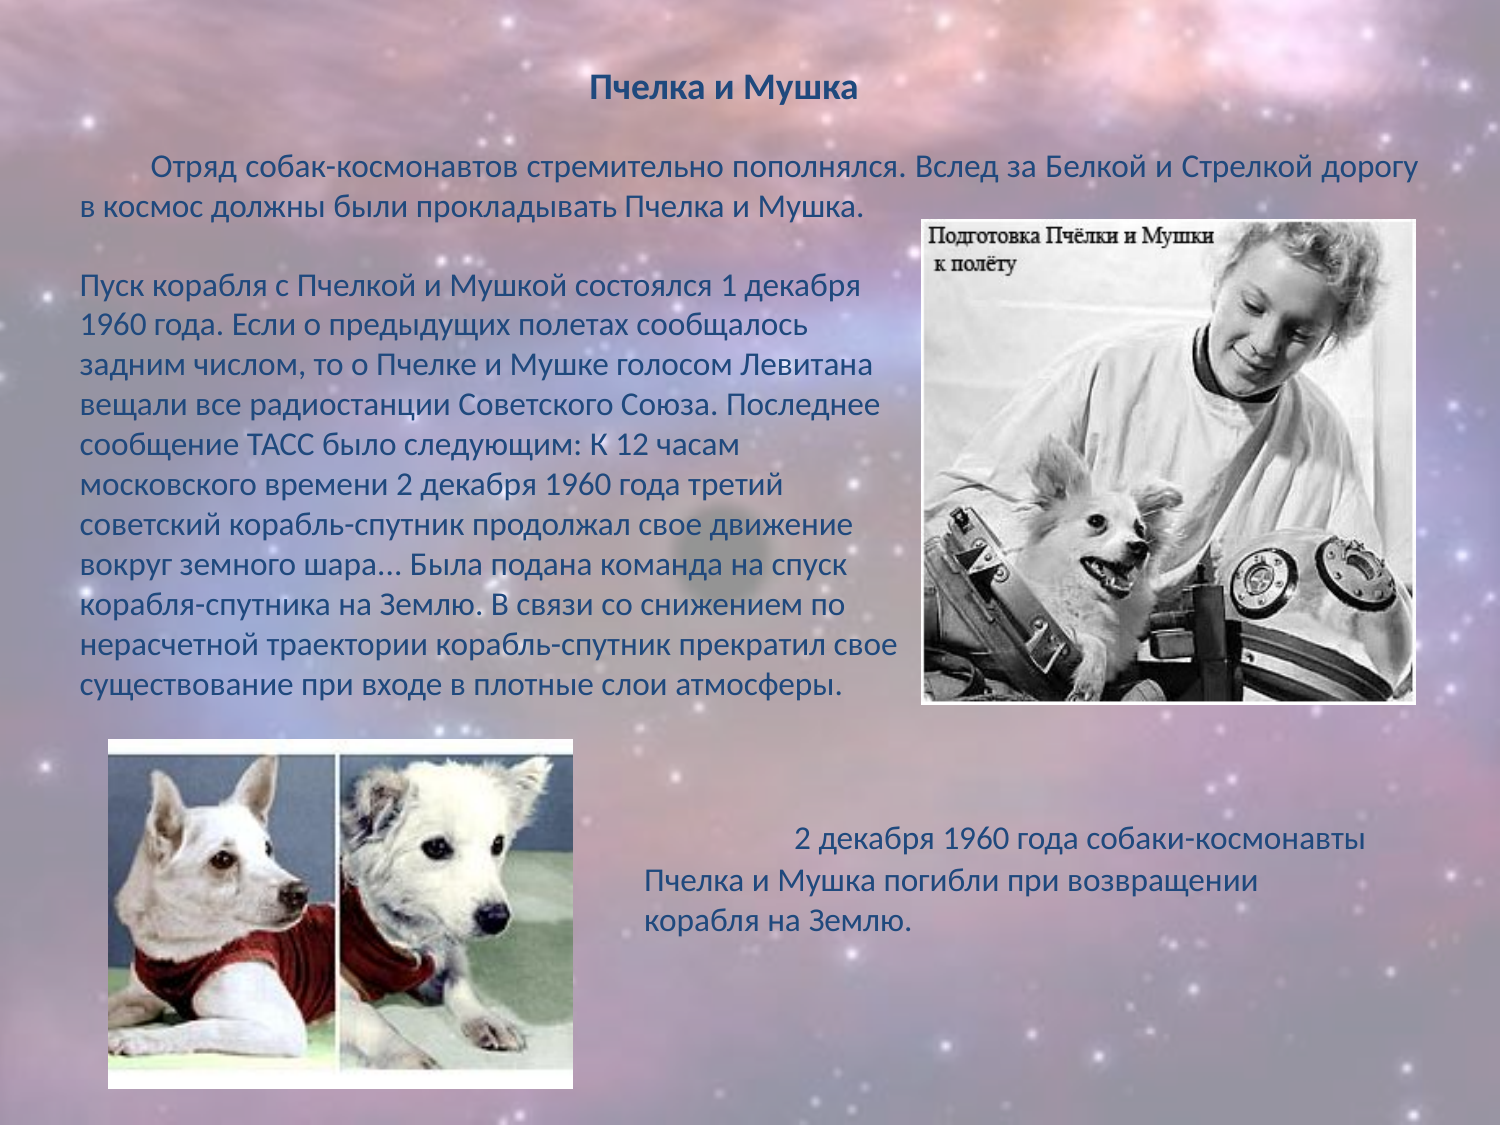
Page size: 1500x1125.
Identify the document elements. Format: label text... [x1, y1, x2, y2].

text_box Отряд собак-космонавтов стремительно пополнялся. Вслед за Белкой и Стрелкой дорогу в космос должны были прокладывать Пчелка и Мушка. [64, 137, 1436, 232]
picture [107, 739, 573, 1089]
picture [921, 219, 1416, 705]
text_box Пчелка и Мушка [574, 54, 874, 115]
text_box Пуск корабля с Пчелкой и Мушкой состоялся 1 декабря 1960 года. Если о предыдущих полетах сообщалось задним числом, то о Пчелке и Мушке голосом Левитана вещали все радиостанции Советского Союза. Последнее сообщение ТАСС было следующим: К 12 часам московского времени 2 декабря 1960 года третий советский корабль-спутник продолжал свое движение вокруг земного шара... Была подана команда на спуск корабля-спутника на Землю. В связи со снижением по нерасчетной траектории корабль-спутник прекратил свое существование при входе в плотные слои атмосферы. [64, 255, 918, 710]
list 2 декабря 1960 года собаки-космонавты Пчелка и Мушка погибли при возвращении корабля на Землю. [578, 742, 1483, 979]
